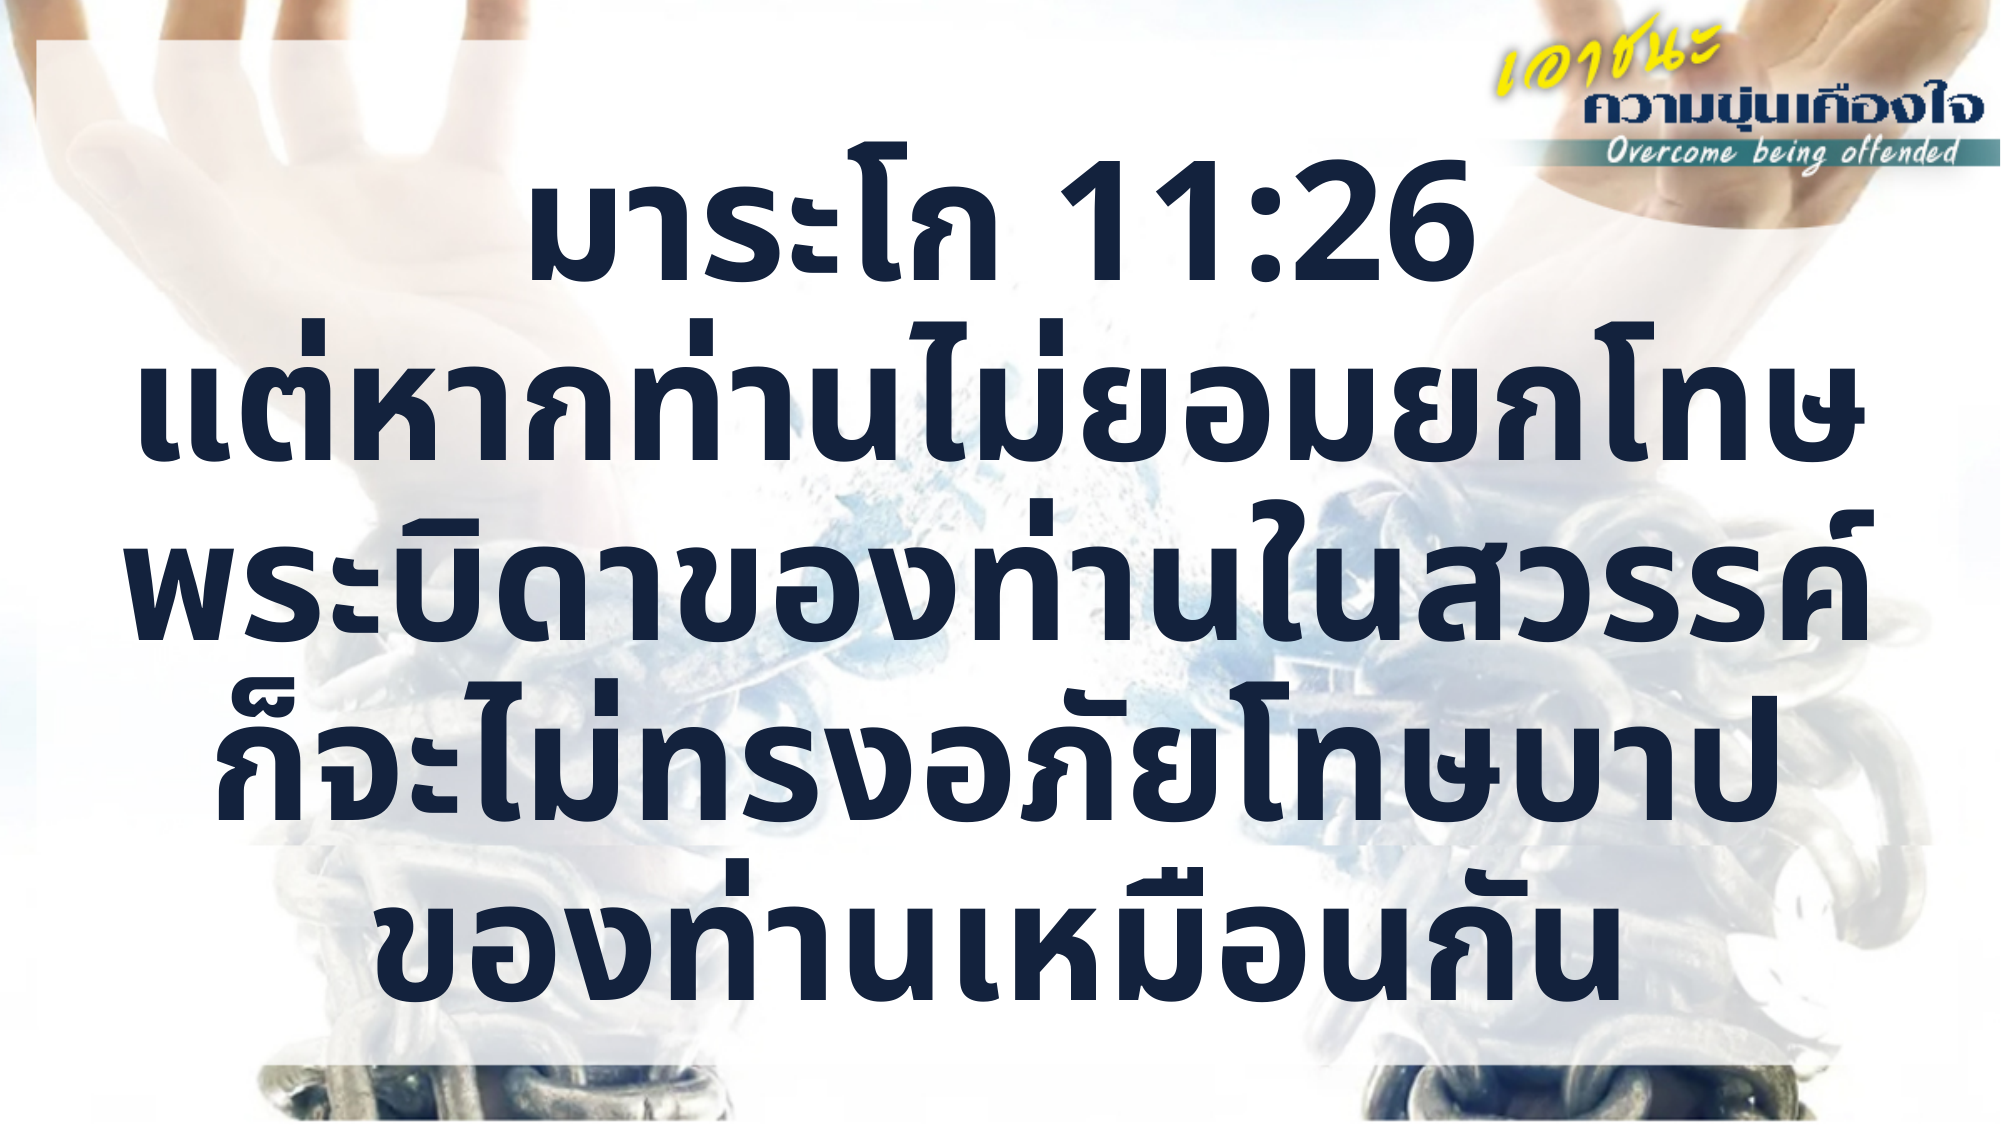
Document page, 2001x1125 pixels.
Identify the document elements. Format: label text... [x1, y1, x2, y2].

text_box มาระโก 11:26 แต่หากท่านไม่ยอมยกโทษ พระบิดาของท่านในสวรรค์ ก็จะไม่ทรงอภัยโทษบาปของท่านเหมือนกัน [63, 129, 1937, 1044]
picture [0, 0, 2001, 1125]
